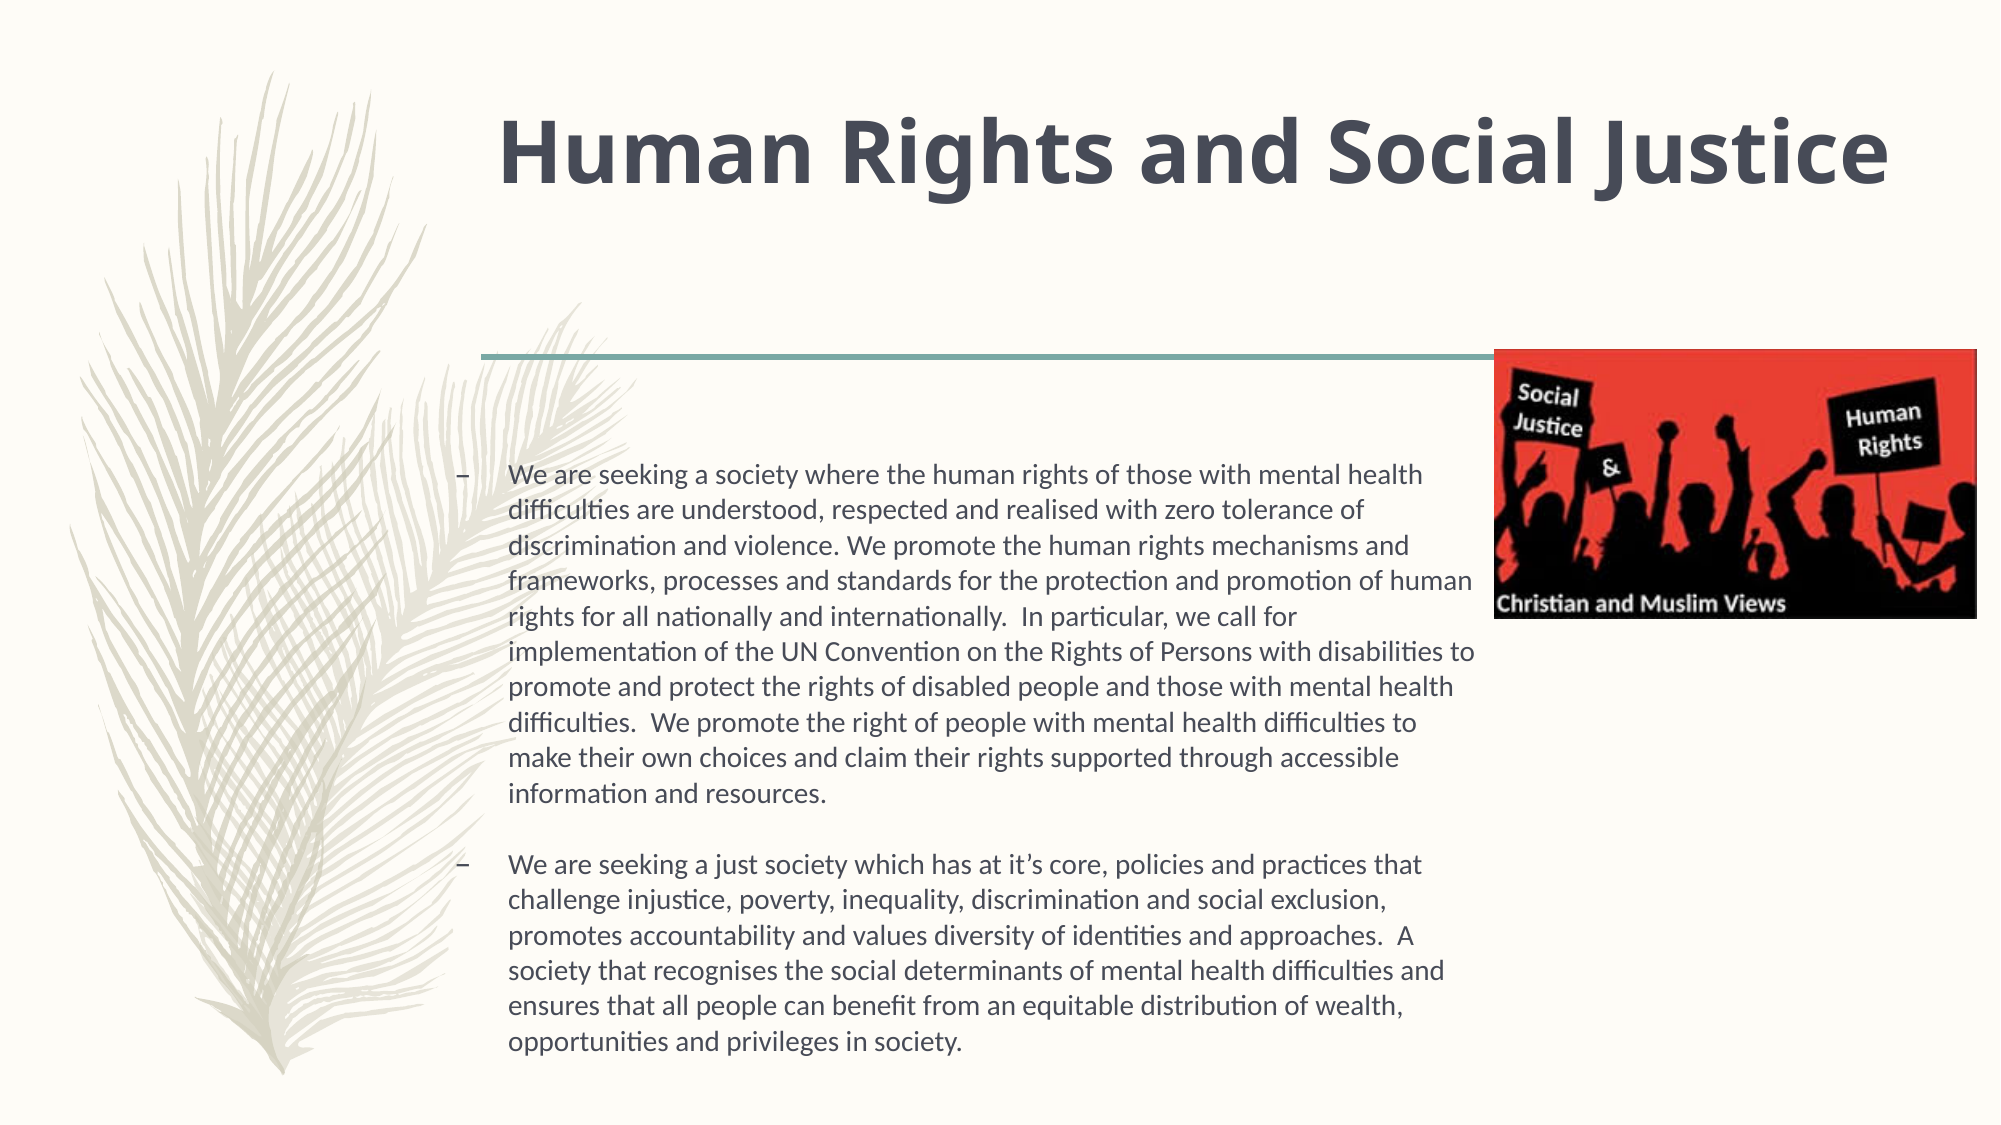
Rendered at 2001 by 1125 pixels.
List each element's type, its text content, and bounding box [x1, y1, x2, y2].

list We are seeking a society where the human rights of those with mental health difficulties are understood, respected and realised with zero tolerance of discrimination and violence. We promote the human rights mechanisms and frameworks, processes and standards for the protection and promotion of human rights for all nationally and internationally. In particular, we call for implementation of the UN Convention on the Rights of Persons with disabilities to promote and protect the rights of disabled people and those with mental health difficulties. We promote the right of people with mental health difficulties to make their own choices and claim their rights supported through accessible information and resources. We are seeking a just society which has at it’s core, policies and practices that challenge injustice, poverty, inequality, discrimination and social exclusion, promotes accountability and values diversity of identities and approaches. A society that recognises the social determinants of mental health difficulties and ensures that all people can benefit from an equitable distribution of wealth, opportunities and privileges in society. [440, 376, 1495, 1095]
picture [1494, 348, 1977, 619]
title Human Rights and Social Justice [481, 93, 1920, 350]
